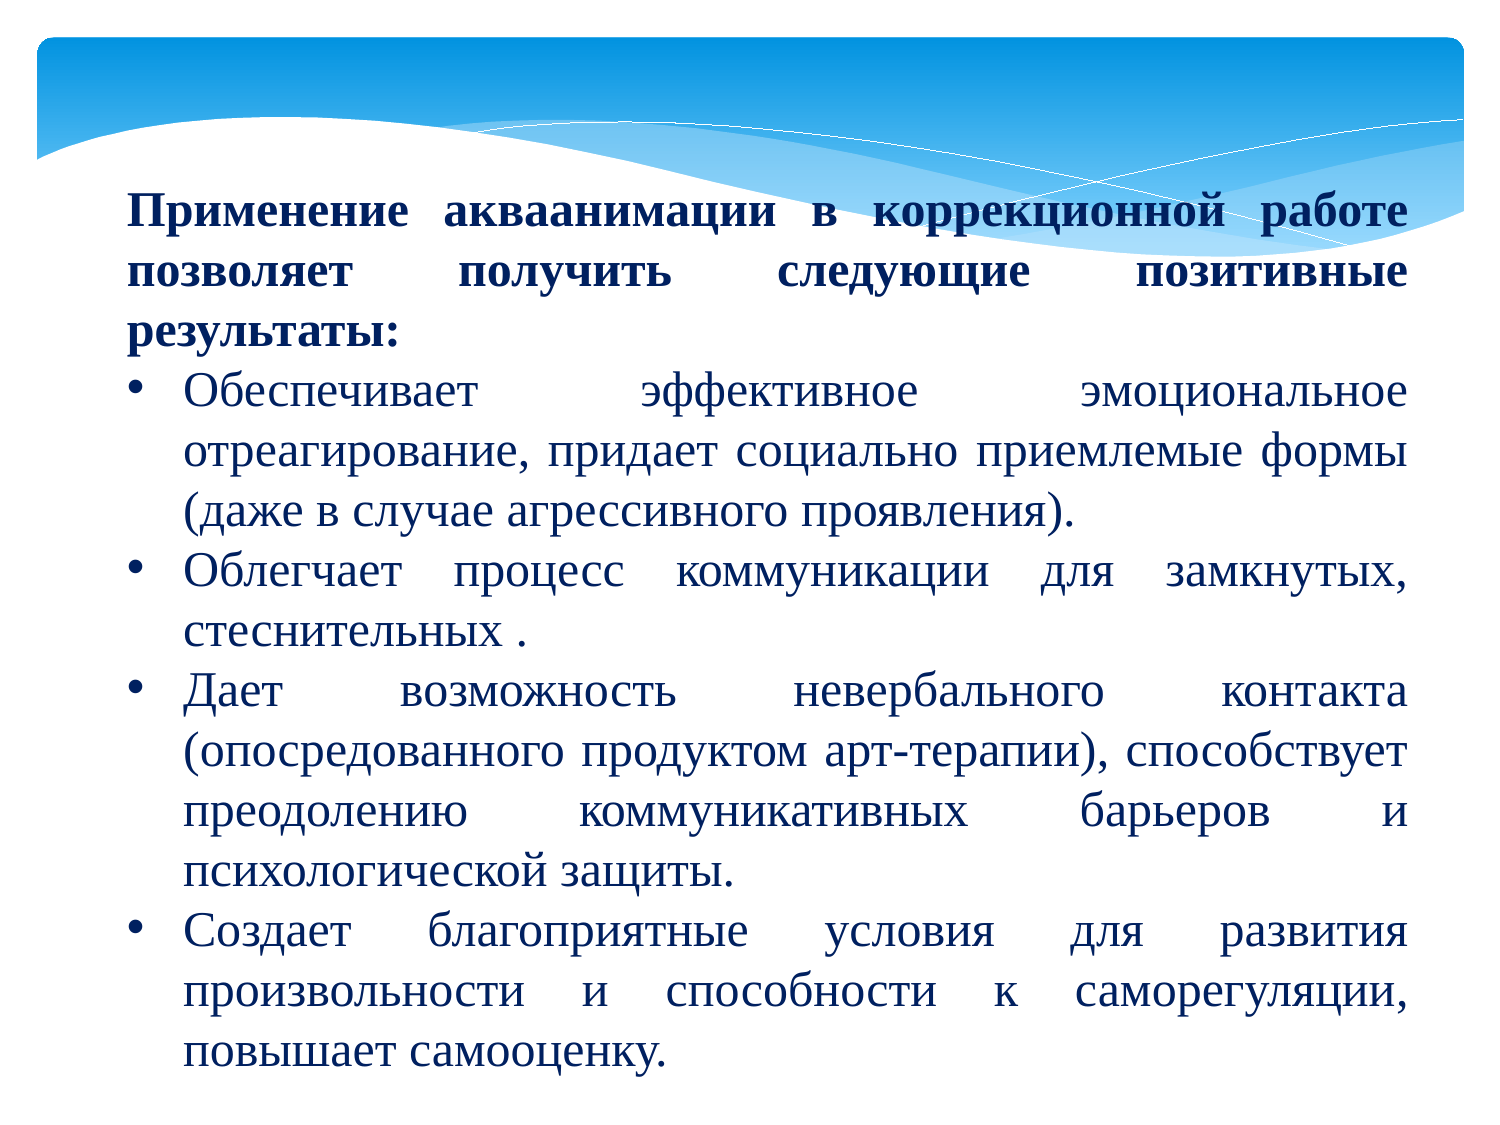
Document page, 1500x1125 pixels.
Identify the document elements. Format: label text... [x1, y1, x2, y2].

text_box Применение акваанимации в коррекционной работе позволяет получить следующие позитивные результаты: Обеспечивает эффективное эмоциональное отреагирование, придает социально приемлемые формы (даже в случае агрессивного проявления). Облегчает процесс коммуникации для замкнутых, стеснительных . Дает возможность невербального контакта (опосредованного продуктом арт-терапии), способствует преодолению коммуникативных барьеров и психологической защиты. Создает благоприятные условия для развития произвольности и способности к саморегуляции, повышает самооценку. [112, 168, 1424, 1084]
